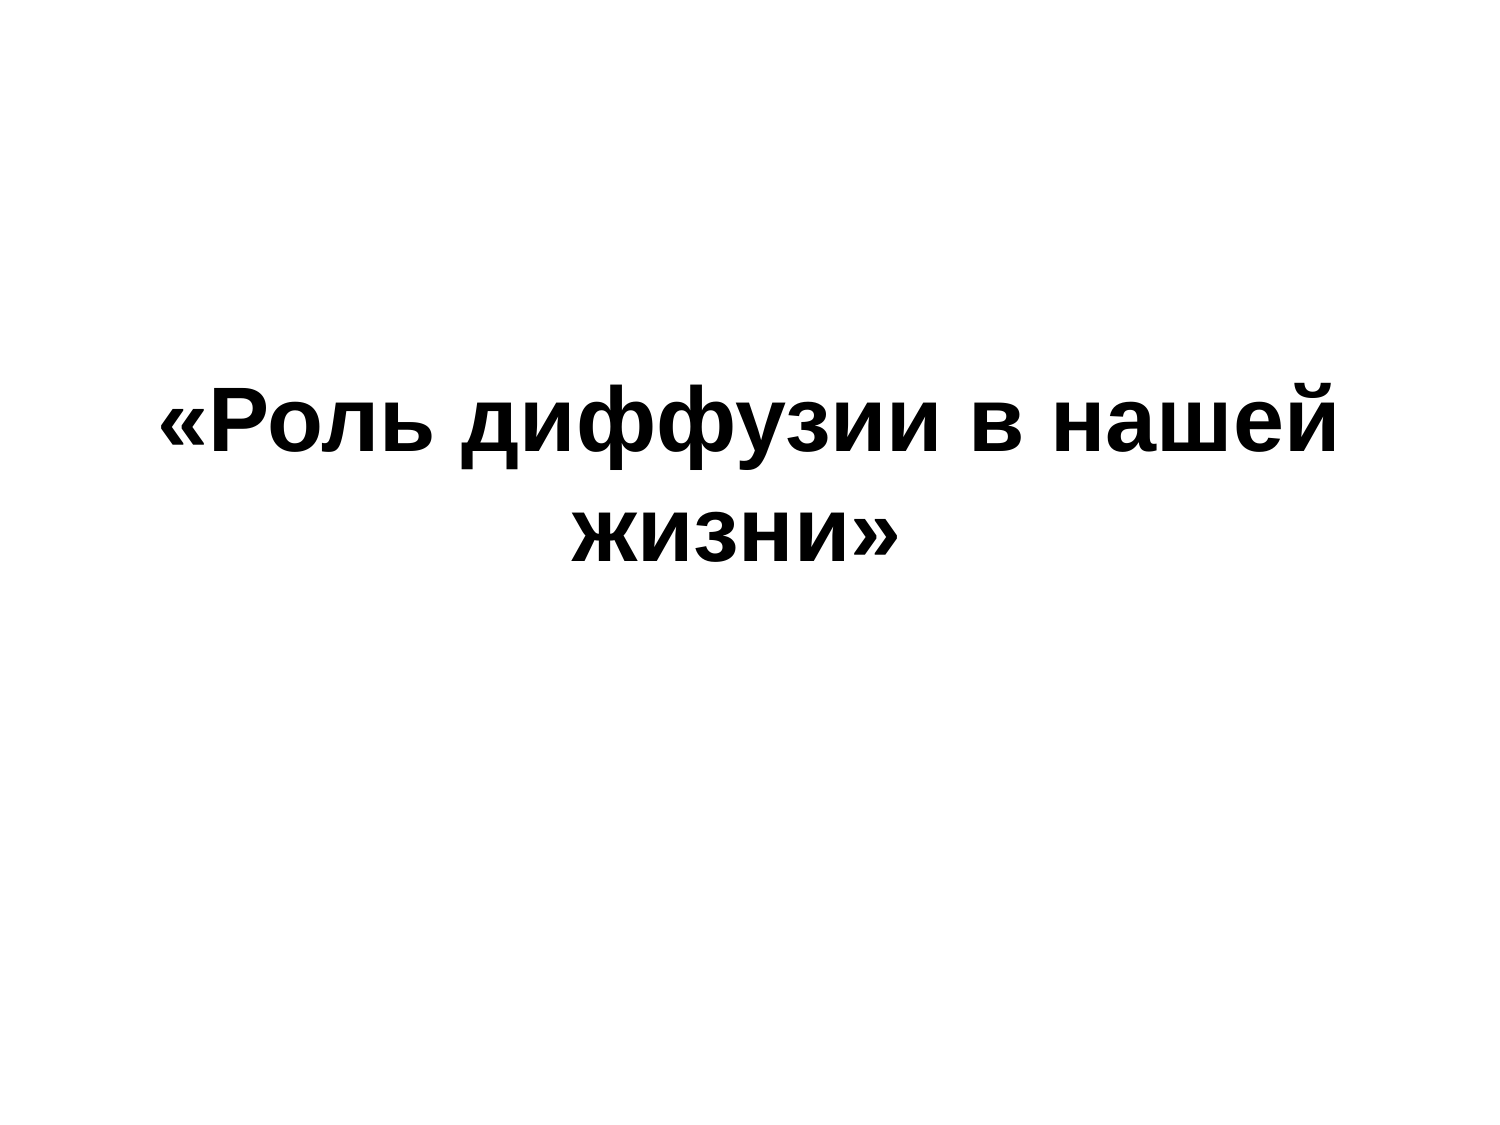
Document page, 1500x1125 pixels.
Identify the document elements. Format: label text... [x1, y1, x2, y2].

title «Роль диффузии в нашей жизни» [112, 349, 1388, 591]
